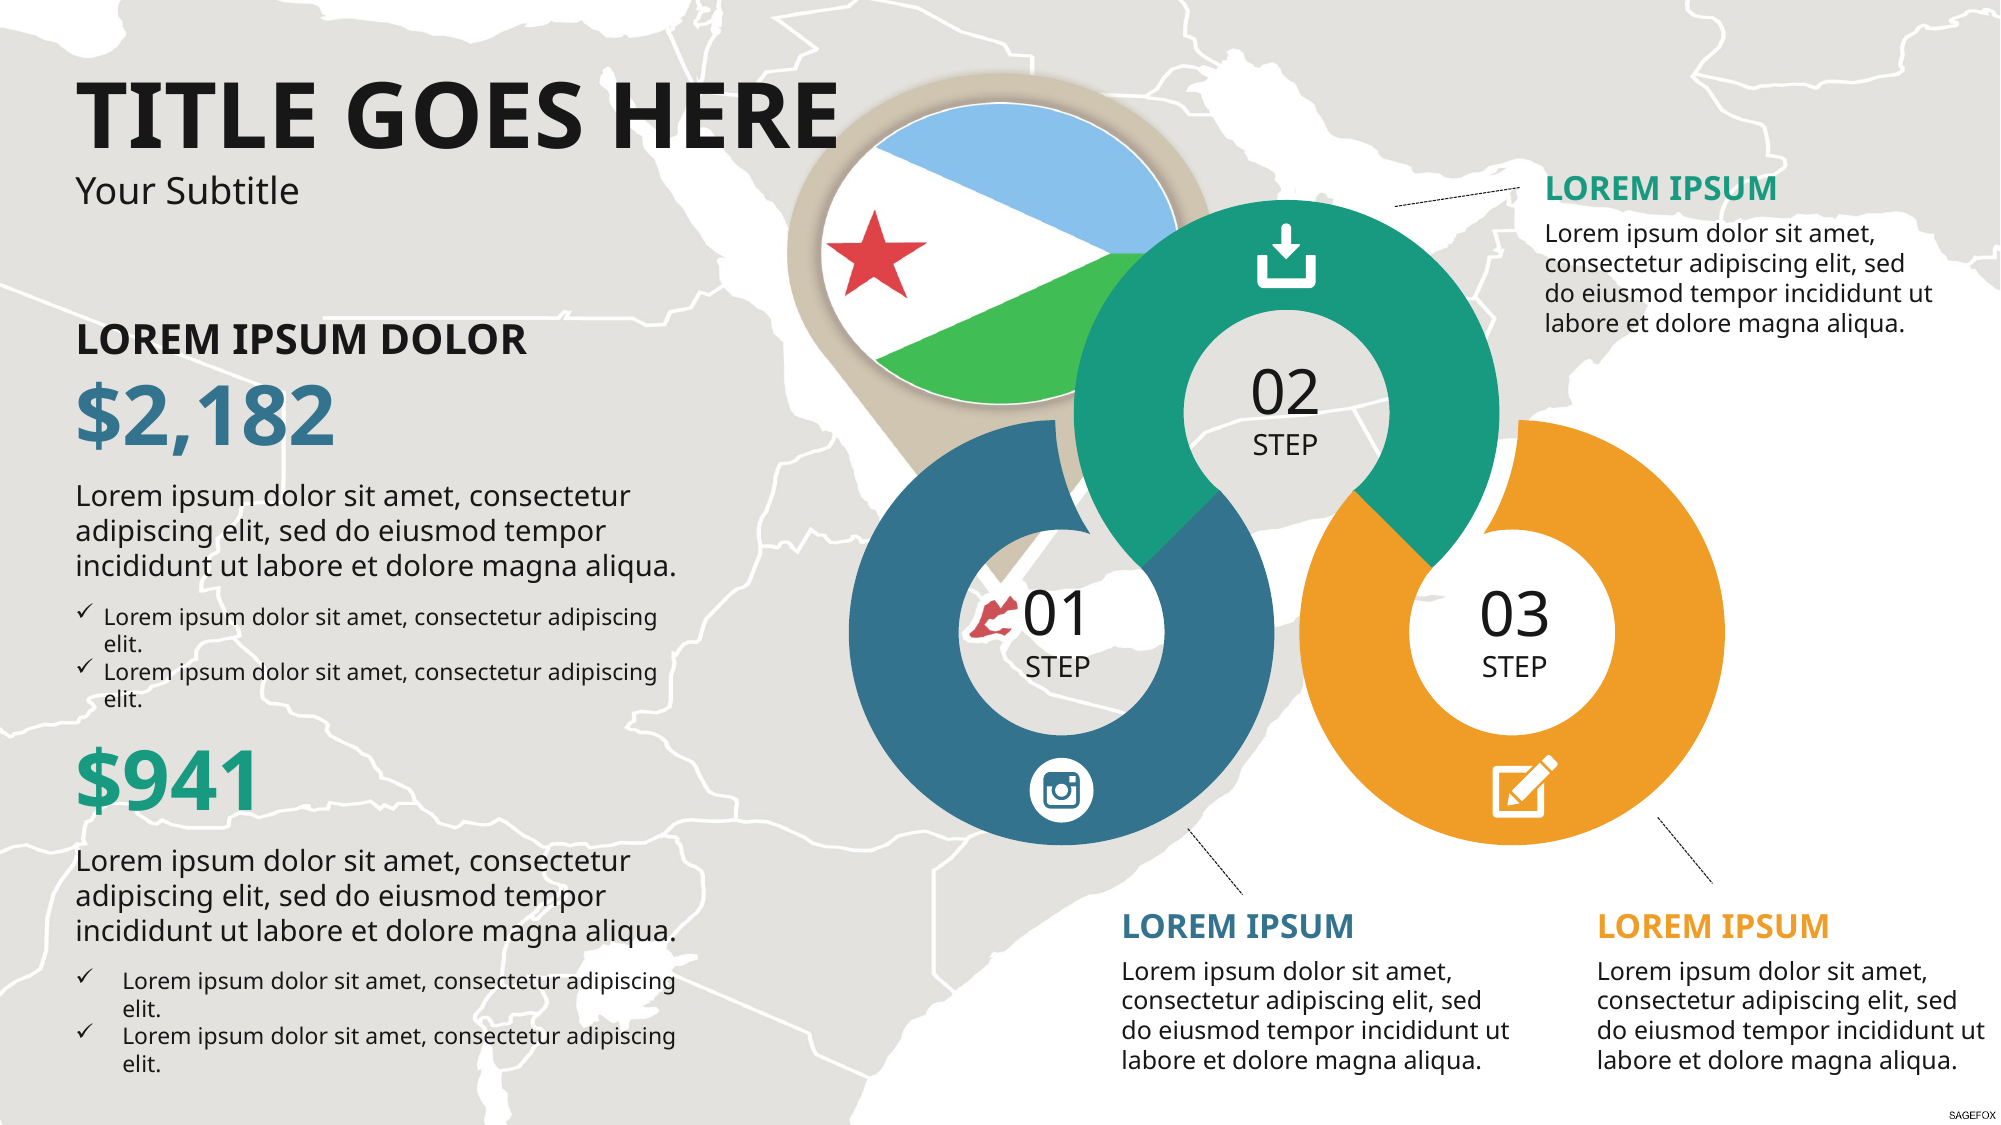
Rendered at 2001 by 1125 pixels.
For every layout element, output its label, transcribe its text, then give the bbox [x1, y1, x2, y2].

text_box 03 STEP [1461, 566, 1569, 691]
text_box TITLE GOES HERE Your Subtitle [60, 49, 1036, 220]
text_box [1298, 418, 1726, 847]
text_box 01 STEP [1004, 565, 1112, 691]
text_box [1657, 817, 1713, 884]
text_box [1187, 828, 1243, 895]
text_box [1394, 187, 1520, 207]
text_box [1257, 223, 1316, 289]
text_box [1072, 198, 1501, 569]
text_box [1492, 755, 1558, 818]
text_box LOREM IPSUM Lorem ipsum dolor sit amet, consectetur adipiscing elit, sed do eiusmod tempor incididunt ut labore et dolore magna aliqua. [1534, 162, 1948, 343]
text_box 02 STEP [1232, 344, 1340, 469]
text_box LOREM IPSUM Lorem ipsum dolor sit amet, consectetur adipiscing elit, sed do eiusmod tempor incididunt ut labore et dolore magna aliqua. [1586, 900, 2000, 1080]
picture [1925, 0, 2001, 1125]
text_box LOREM IPSUM Lorem ipsum dolor sit amet, consectetur adipiscing elit, sed do eiusmod tempor incididunt ut labore et dolore magna aliqua. [1111, 900, 1525, 1080]
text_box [1029, 757, 1094, 823]
text_box [847, 418, 1276, 847]
text_box LOREM IPSUM DOLOR $2,182 Lorem ipsum dolor sit amet, consectetur adipiscing elit, sed do eiusmod tempor incididunt ut labore et dolore magna aliqua. Lorem ipsum dolor sit amet, consectetur adipiscing elit. Lorem ipsum dolor sit amet, consectetur adipiscing elit. $941 Lorem ipsum dolor sit amet, consectetur adipiscing elit, sed do eiusmod tempor incididunt ut labore et dolore magna aliqua. Lorem ipsum dolor sit amet, consectetur adipiscing elit. Lorem ipsum dolor sit amet, consectetur adipiscing elit. [60, 305, 719, 1120]
